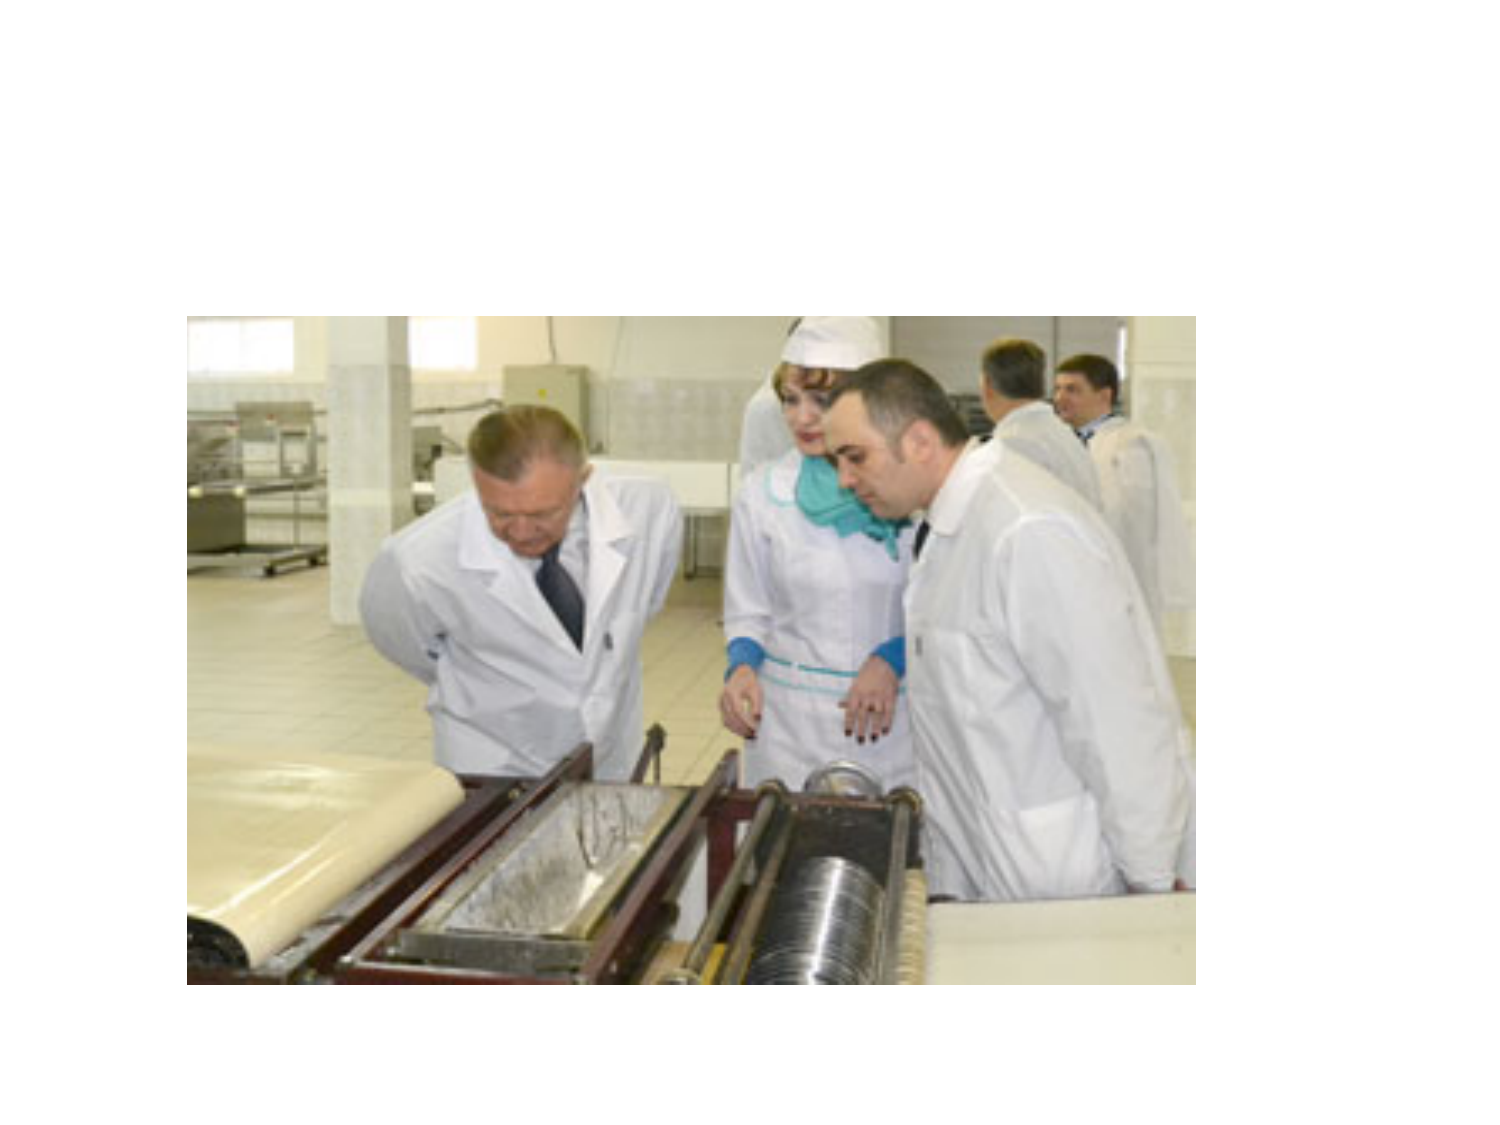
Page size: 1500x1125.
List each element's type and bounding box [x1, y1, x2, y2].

list [187, 316, 1196, 985]
